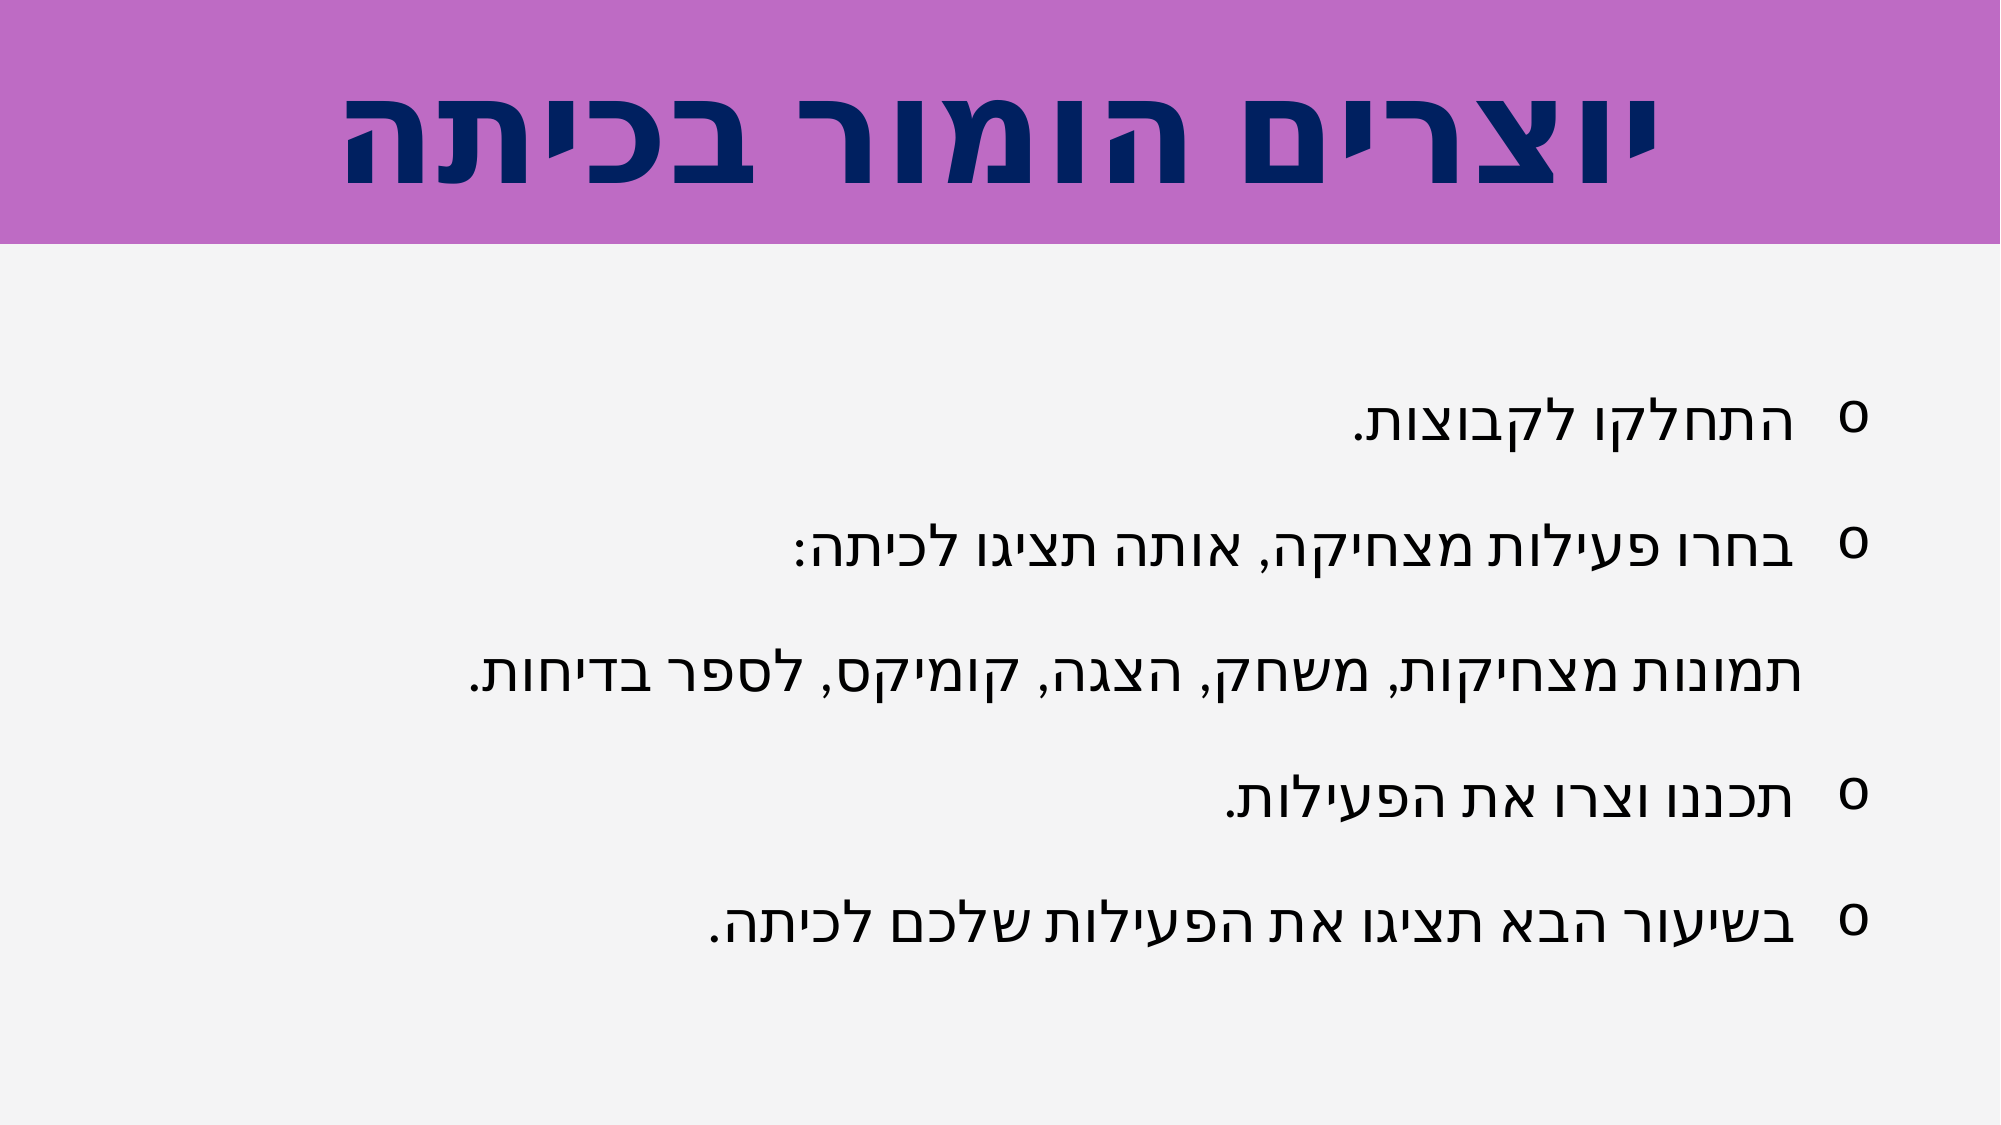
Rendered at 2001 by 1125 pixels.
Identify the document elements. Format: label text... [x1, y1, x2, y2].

list התחלקו לקבוצות. בחרו פעילות מצחיקה, אותה תציגו לכיתה: תמונות מצחיקות, משחק, הצגה, קומיקס, לספר בדיחות. תכננו וצרו את הפעילות. בשיעור הבא תציגו את הפעילות שלכם לכיתה. [113, 339, 1887, 1024]
title יוצרים הומור בכיתה [137, 26, 1863, 244]
